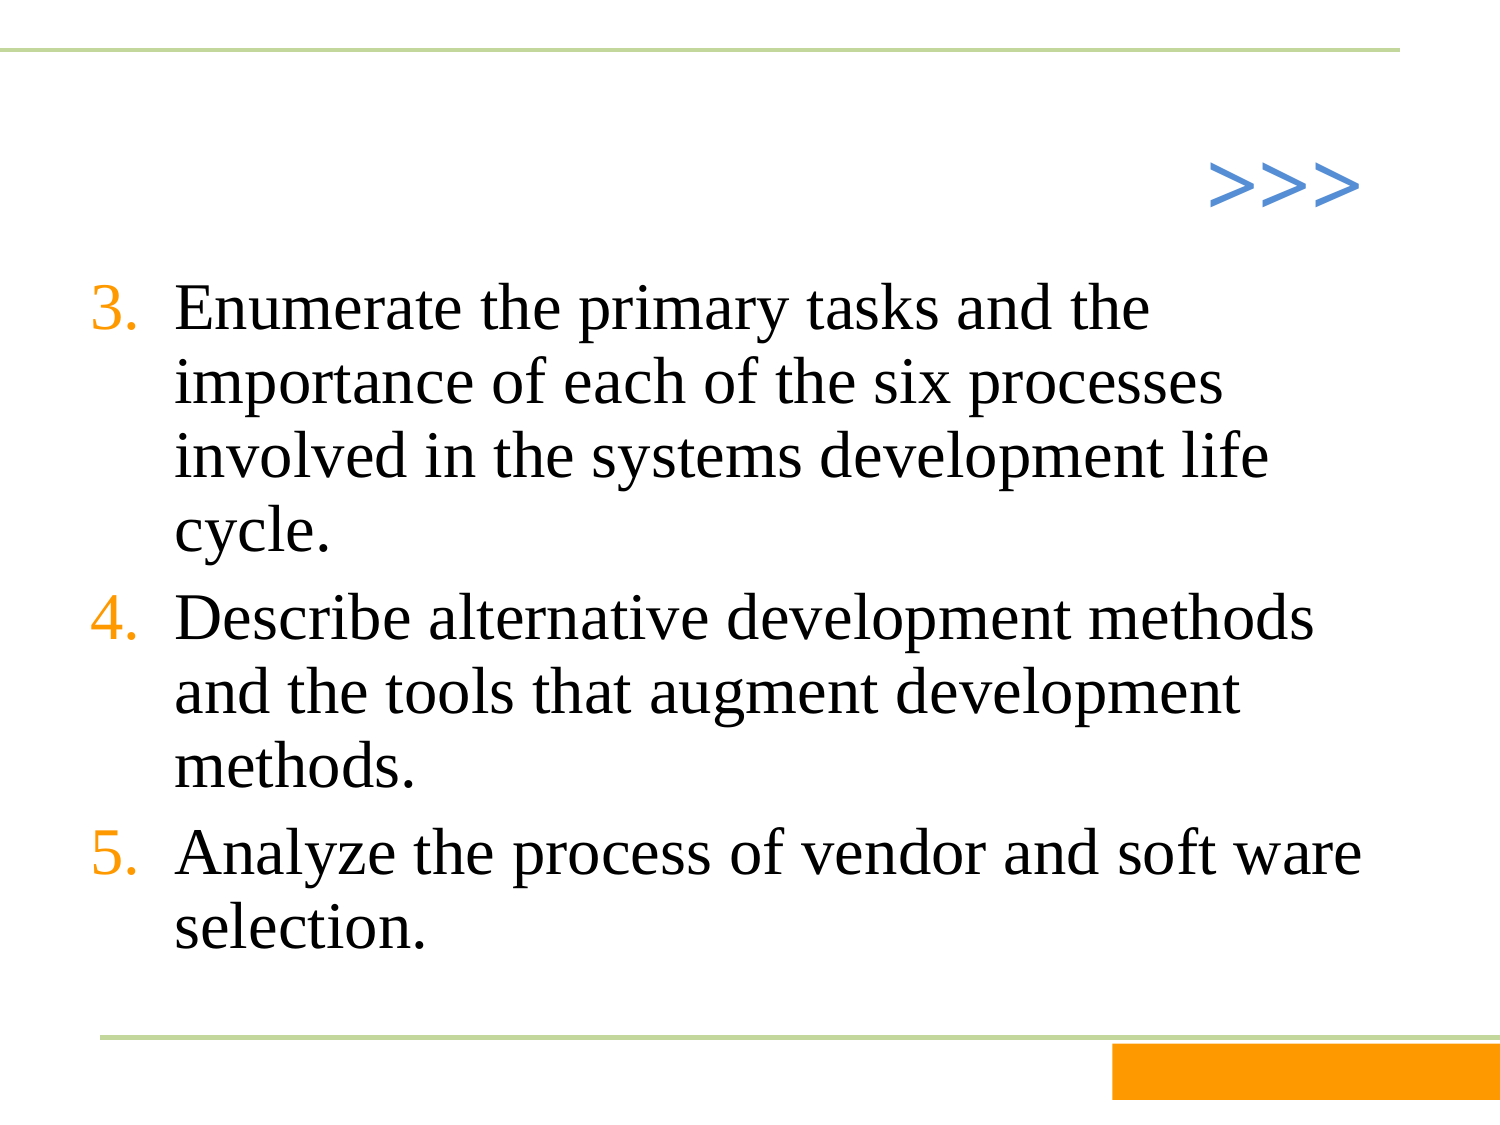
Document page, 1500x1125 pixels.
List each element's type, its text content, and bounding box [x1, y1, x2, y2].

list Enumerate the primary tasks and the importance of each of the six processes involved in the systems development life cycle. Describe alternative development methods and the tools that augment development methods. Analyze the process of vendor and soft ware selection. [75, 262, 1425, 1005]
